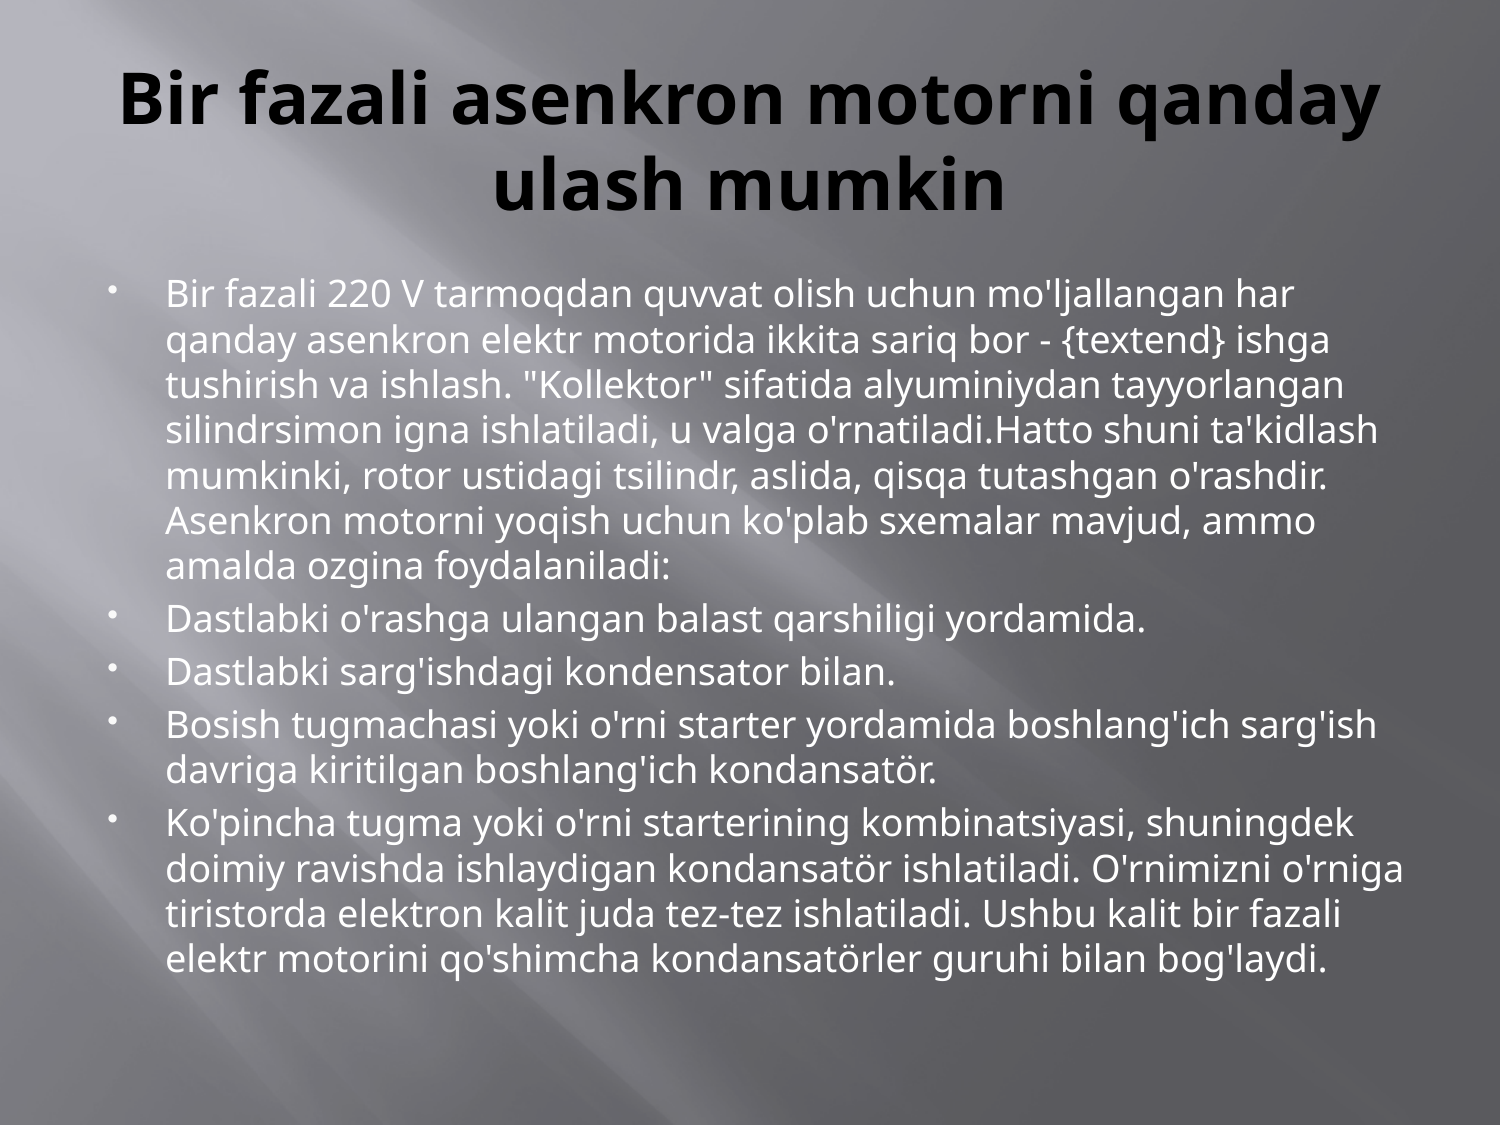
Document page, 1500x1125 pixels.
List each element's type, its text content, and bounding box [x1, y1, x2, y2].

list Bir fazali 220 V tarmoqdan quvvat olish uchun mo'ljallangan har qanday asenkron elektr motorida ikkita sariq bor - {textend} ishga tushirish va ishlash. "Kollektor" sifatida alyuminiydan tayyorlangan silindrsimon igna ishlatiladi, u valga o'rnatiladi.Hatto shuni ta'kidlash mumkinki, rotor ustidagi tsilindr, aslida, qisqa tutashgan o'rashdir. Asenkron motorni yoqish uchun ko'plab sxemalar mavjud, ammo amalda ozgina foydalaniladi: Dastlabki o'rashga ulangan balast qarshiligi yordamida. Dastlabki sarg'ishdagi kondensator bilan. Bosish tugmachasi yoki o'rni starter yordamida boshlang'ich sarg'ish davriga kiritilgan boshlang'ich kondansatör. Ko'pincha tugma yoki o'rni starterining kombinatsiyasi, shuningdek doimiy ravishda ishlaydigan kondansatör ishlatiladi. O'rnimizni o'rniga tiristorda elektron kalit juda tez-tez ishlatiladi. Ushbu kalit bir fazali elektr motorini qo'shimcha kondansatörler guruhi bilan bog'laydi. [75, 262, 1425, 1035]
title Bir fazali asenkron motorni qanday ulash mumkin [75, 45, 1425, 233]
